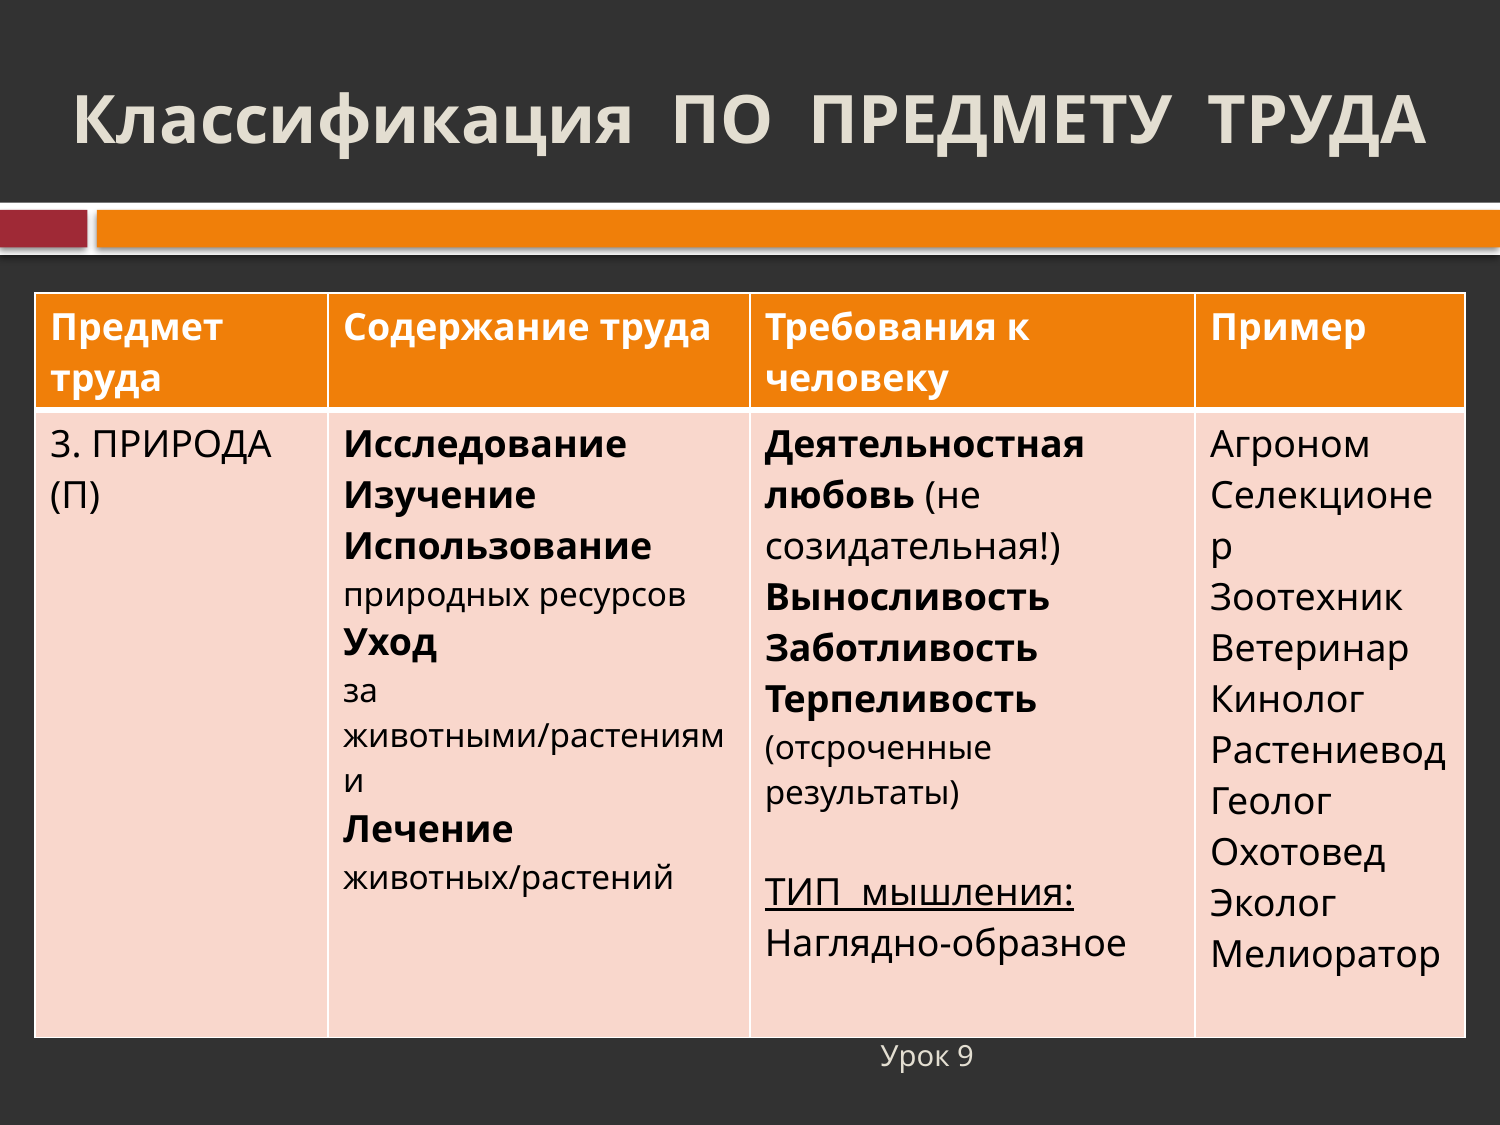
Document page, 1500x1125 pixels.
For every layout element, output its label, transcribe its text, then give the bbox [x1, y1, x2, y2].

table_header Содержание труда [329, 294, 749, 407]
table_header Пример [1196, 294, 1464, 407]
footer Урок 9 [99, 1038, 990, 1085]
table_cell Деятельностная любовь (не созидательная!) Выносливость Заботливость Терпеливость (отсроченные результаты) ТИП мышления: Наглядно-образное [751, 413, 1194, 1037]
title Классификация ПО ПРЕДМЕТУ ТРУДА [0, 34, 1500, 198]
table_cell Исследование Изучение Использование природных ресурсов Уход за животными/растениями Лечение животных/растений [329, 413, 749, 1037]
table_header Требования к человеку [751, 294, 1194, 407]
table_cell Агроном Селекционер Зоотехник Ветеринар Кинолог Растениевод Геолог Охотовед Эколог Мелиоратор [1196, 413, 1464, 1037]
table_header Предмет труда [36, 294, 327, 407]
table_cell 3. ПРИРОДА (П) [36, 413, 327, 1037]
